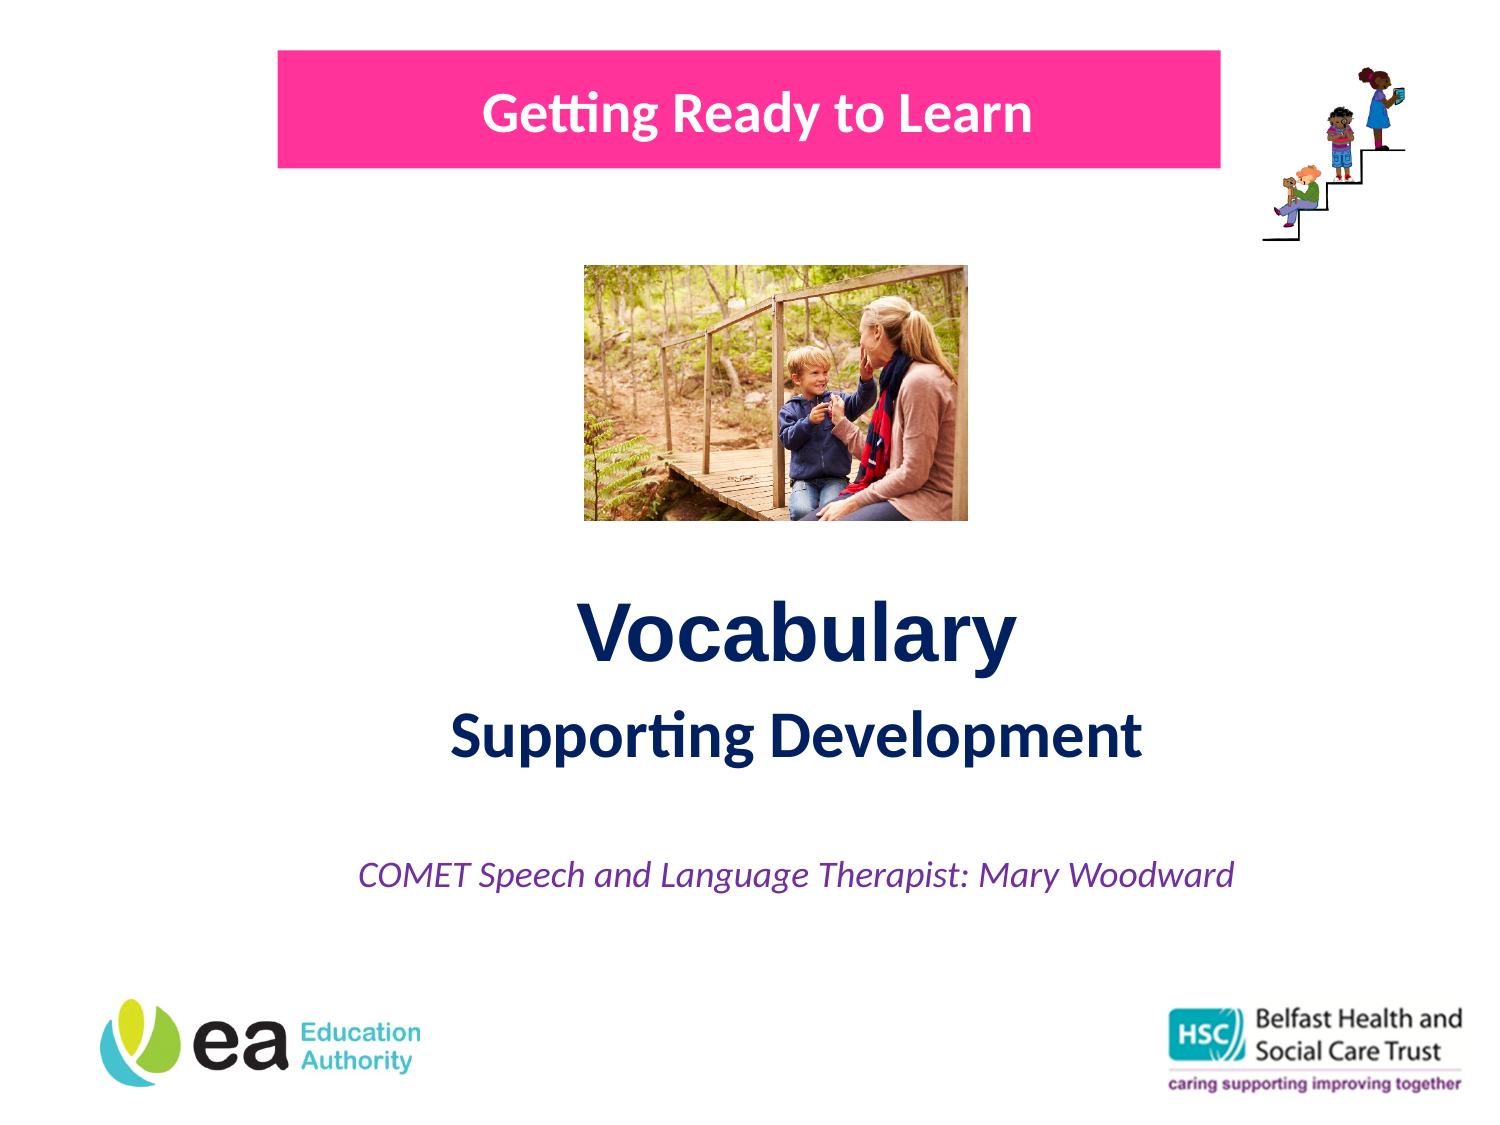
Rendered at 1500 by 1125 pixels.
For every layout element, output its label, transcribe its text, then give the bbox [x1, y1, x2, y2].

picture [1163, 999, 1469, 1098]
picture [584, 265, 968, 522]
title Vocabulary [94, 458, 1500, 700]
text_box Getting Ready to Learn [277, 50, 1221, 169]
picture [1257, 35, 1416, 256]
picture [100, 999, 420, 1088]
text_box Supporting Development COMET Speech and Language Therapist: Mary Woodward [206, 682, 1388, 983]
